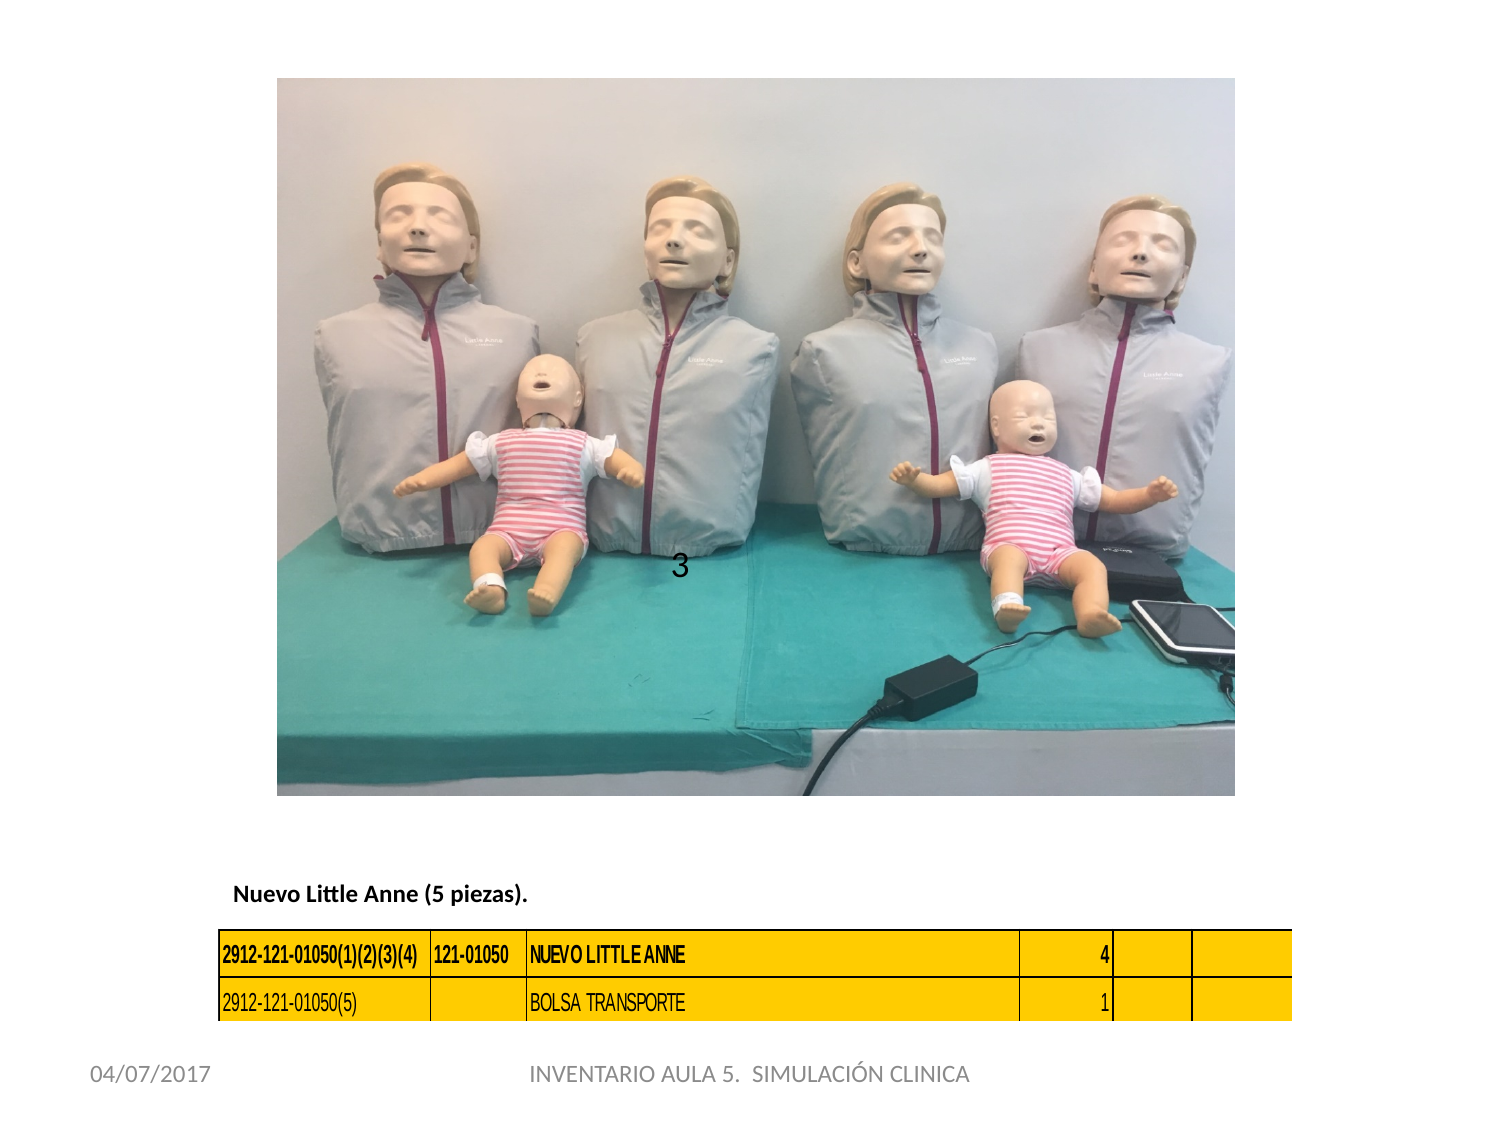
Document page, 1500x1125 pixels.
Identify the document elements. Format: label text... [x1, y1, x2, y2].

text_box Nuevo Little Anne (5 piezas). [218, 869, 1282, 915]
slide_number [75, 1042, 425, 1103]
footer INVENTARIO AULA 5. SIMULACIÓN CLINICA [512, 1042, 988, 1103]
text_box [218, 928, 1294, 1024]
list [277, 77, 1235, 796]
